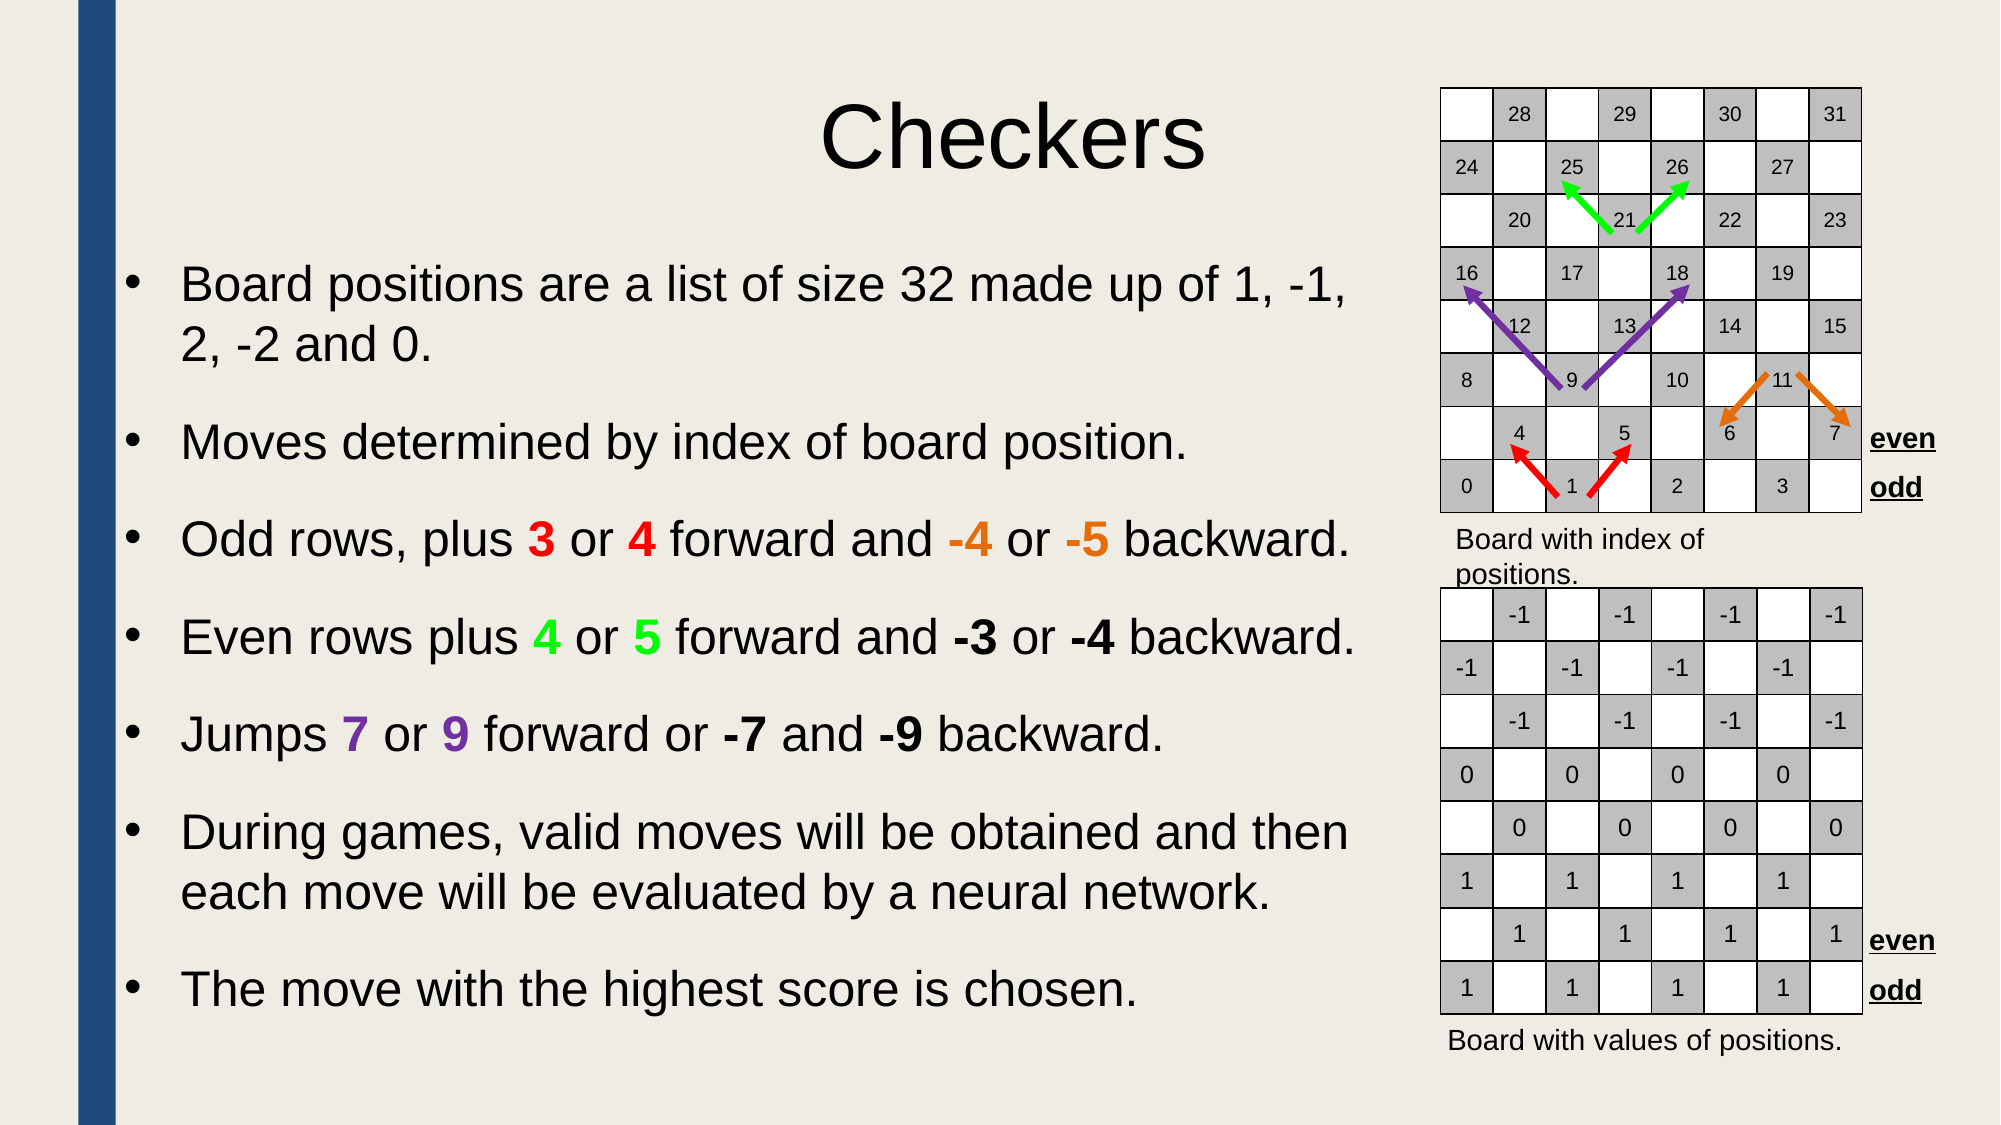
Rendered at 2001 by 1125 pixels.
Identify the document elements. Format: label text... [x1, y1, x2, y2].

table_header [1652, 589, 1703, 640]
text_box Board with index of positions. [1440, 513, 1851, 587]
table_cell 1 [1652, 962, 1703, 1013]
table_cell 10 [1652, 354, 1703, 406]
table_cell [1811, 855, 1862, 907]
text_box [1509, 443, 1559, 498]
table_cell [1494, 460, 1545, 512]
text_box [1588, 443, 1632, 498]
table_cell 11 [1757, 354, 1808, 406]
table_cell [1494, 642, 1545, 694]
table_cell [1810, 354, 1861, 406]
table_cell -1 [1494, 695, 1545, 747]
text_box odd [1854, 461, 1945, 511]
table_cell 0 [1600, 802, 1651, 853]
table_cell [1810, 248, 1861, 299]
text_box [1462, 285, 1562, 389]
table_cell 1 [1600, 909, 1651, 960]
title Checkers [127, 44, 1900, 233]
table_cell [1599, 460, 1650, 512]
table_cell [1705, 354, 1755, 406]
table_cell 2 [1652, 460, 1703, 512]
table_cell 25 [1547, 142, 1598, 193]
table_cell [1705, 460, 1755, 512]
table_cell [1441, 802, 1492, 853]
table_header [1441, 589, 1492, 640]
table_cell [1599, 397, 1650, 406]
table_cell 15 [1810, 301, 1861, 352]
table_cell [1652, 802, 1703, 853]
table_cell 23 [1810, 195, 1861, 246]
table_cell 1 [1758, 962, 1809, 1013]
table_cell [1705, 642, 1756, 694]
table_cell -1 [1758, 642, 1809, 694]
table_cell 0 [1758, 749, 1809, 800]
table_cell [1441, 407, 1492, 459]
table_cell [1494, 396, 1545, 406]
table_cell 1 [1811, 909, 1862, 960]
table_cell 1 [1758, 855, 1809, 907]
table_cell -1 [1441, 642, 1492, 694]
table_cell [1652, 195, 1703, 246]
table_cell 0 [1652, 749, 1703, 800]
table_cell [1547, 802, 1598, 853]
table_cell [1600, 962, 1651, 1013]
table_cell 1 [1547, 460, 1598, 512]
table_cell [1599, 248, 1650, 282]
table_cell 0 [1441, 460, 1492, 512]
table_cell [1758, 695, 1809, 747]
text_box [1583, 284, 1691, 389]
text_box even [1855, 411, 1970, 462]
table_cell 1 [1441, 962, 1492, 1013]
table_cell 0 [1705, 802, 1756, 853]
table_cell [1494, 248, 1545, 283]
table_cell [1494, 962, 1545, 1013]
table_header 29 [1599, 89, 1650, 140]
table_cell 1 [1494, 909, 1545, 960]
table_header 31 [1810, 89, 1861, 140]
table_cell [1705, 855, 1756, 907]
table_cell 1 [1705, 909, 1756, 960]
table_cell 1 [1441, 855, 1492, 907]
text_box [1561, 180, 1613, 234]
table_cell [1599, 142, 1650, 193]
table_cell [1811, 962, 1854, 1013]
table_cell [1810, 460, 1861, 512]
table_cell [1494, 749, 1545, 800]
table_header [1758, 589, 1809, 640]
table_cell [1600, 642, 1651, 694]
table_cell [1705, 142, 1755, 193]
table_header -1 [1494, 589, 1545, 640]
table_header [1547, 589, 1598, 640]
table_cell 0 [1441, 749, 1492, 800]
table_cell 1 [1652, 855, 1703, 907]
table_cell 0 [1494, 802, 1545, 853]
table_cell 27 [1757, 142, 1808, 193]
table_cell 26 [1652, 142, 1703, 193]
table_cell 8 [1441, 354, 1492, 406]
table_cell [1757, 407, 1808, 459]
table_cell [1547, 909, 1598, 960]
table_cell [1566, 301, 1578, 352]
table_cell [1705, 962, 1756, 1013]
table_header -1 [1705, 589, 1756, 640]
table_cell 22 [1705, 195, 1755, 246]
table_header 28 [1494, 89, 1545, 140]
table_cell [1811, 642, 1862, 694]
subtitle Board positions are a list of size 32 made up of 1, -1, 2, -2 and 0. Moves determined by index of board position. Odd rows, plus 3 or 4 forward and -4 or -5 backward. Even rows plus 4 or 5 forward and -3 or -4 backward. Jumps 7 or 9 forward or -7 and -9 backward. During games, valid moves will be obtained and then each move will be evaluated by a neural network. The move with the highest score is chosen. [124, 204, 1367, 1064]
table_cell [1600, 855, 1651, 907]
table_header [1441, 89, 1492, 140]
table_cell 16 [1441, 248, 1492, 299]
table_cell 5 [1599, 407, 1650, 459]
table_cell [1547, 195, 1598, 246]
table_cell [1494, 855, 1545, 907]
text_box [1636, 180, 1691, 233]
text_box even [1854, 914, 1969, 965]
table_cell [1757, 301, 1808, 352]
table_cell 7 [1810, 432, 1855, 459]
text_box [1796, 373, 1852, 428]
table_header 30 [1705, 89, 1755, 140]
table_cell [1600, 749, 1651, 800]
table_cell [1441, 195, 1492, 246]
table_cell 24 [1441, 142, 1492, 193]
table_cell [1757, 195, 1808, 246]
table_cell 1 [1547, 855, 1598, 907]
table_cell 14 [1705, 301, 1755, 352]
table_cell 4 [1494, 407, 1545, 459]
table_cell [1441, 909, 1492, 960]
table_cell -1 [1547, 642, 1598, 694]
table_cell 20 [1494, 195, 1545, 246]
table_cell 0 [1547, 749, 1598, 800]
table_header [1652, 89, 1703, 140]
table_cell [1705, 749, 1756, 800]
table_cell -1 [1705, 695, 1756, 747]
table_cell [1547, 695, 1598, 747]
table_cell 3 [1757, 460, 1808, 512]
table_cell [1441, 695, 1492, 747]
table_header -1 [1600, 589, 1651, 640]
table_cell 18 [1652, 248, 1703, 299]
table_header [1757, 89, 1808, 140]
table_cell [1547, 407, 1598, 459]
table_cell [1696, 301, 1703, 352]
table_cell 0 [1811, 802, 1862, 853]
table_cell [1758, 909, 1809, 960]
table_cell 19 [1757, 248, 1808, 299]
table_cell 1 [1547, 962, 1598, 1013]
table_cell -1 [1600, 695, 1651, 747]
table_cell [1652, 695, 1703, 747]
table_cell -1 [1811, 695, 1862, 747]
table_cell [1494, 142, 1545, 193]
table_cell [1810, 142, 1861, 193]
table_cell 21 [1599, 195, 1650, 246]
table_cell 17 [1547, 248, 1598, 299]
table_cell 6 [1705, 407, 1755, 459]
text_box odd [1854, 965, 1945, 1014]
table_cell [1441, 301, 1457, 352]
table_cell -1 [1652, 642, 1703, 694]
table_header [1547, 89, 1598, 140]
table_cell [1705, 248, 1755, 299]
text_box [1718, 373, 1768, 428]
table_cell 9 [1547, 354, 1598, 406]
table_cell [1758, 802, 1809, 853]
table_cell [1811, 749, 1862, 800]
table_cell [1652, 407, 1703, 459]
table_cell [1652, 909, 1703, 960]
text_box Board with values of positions. [1432, 1014, 1886, 1064]
table_header -1 [1811, 589, 1862, 640]
